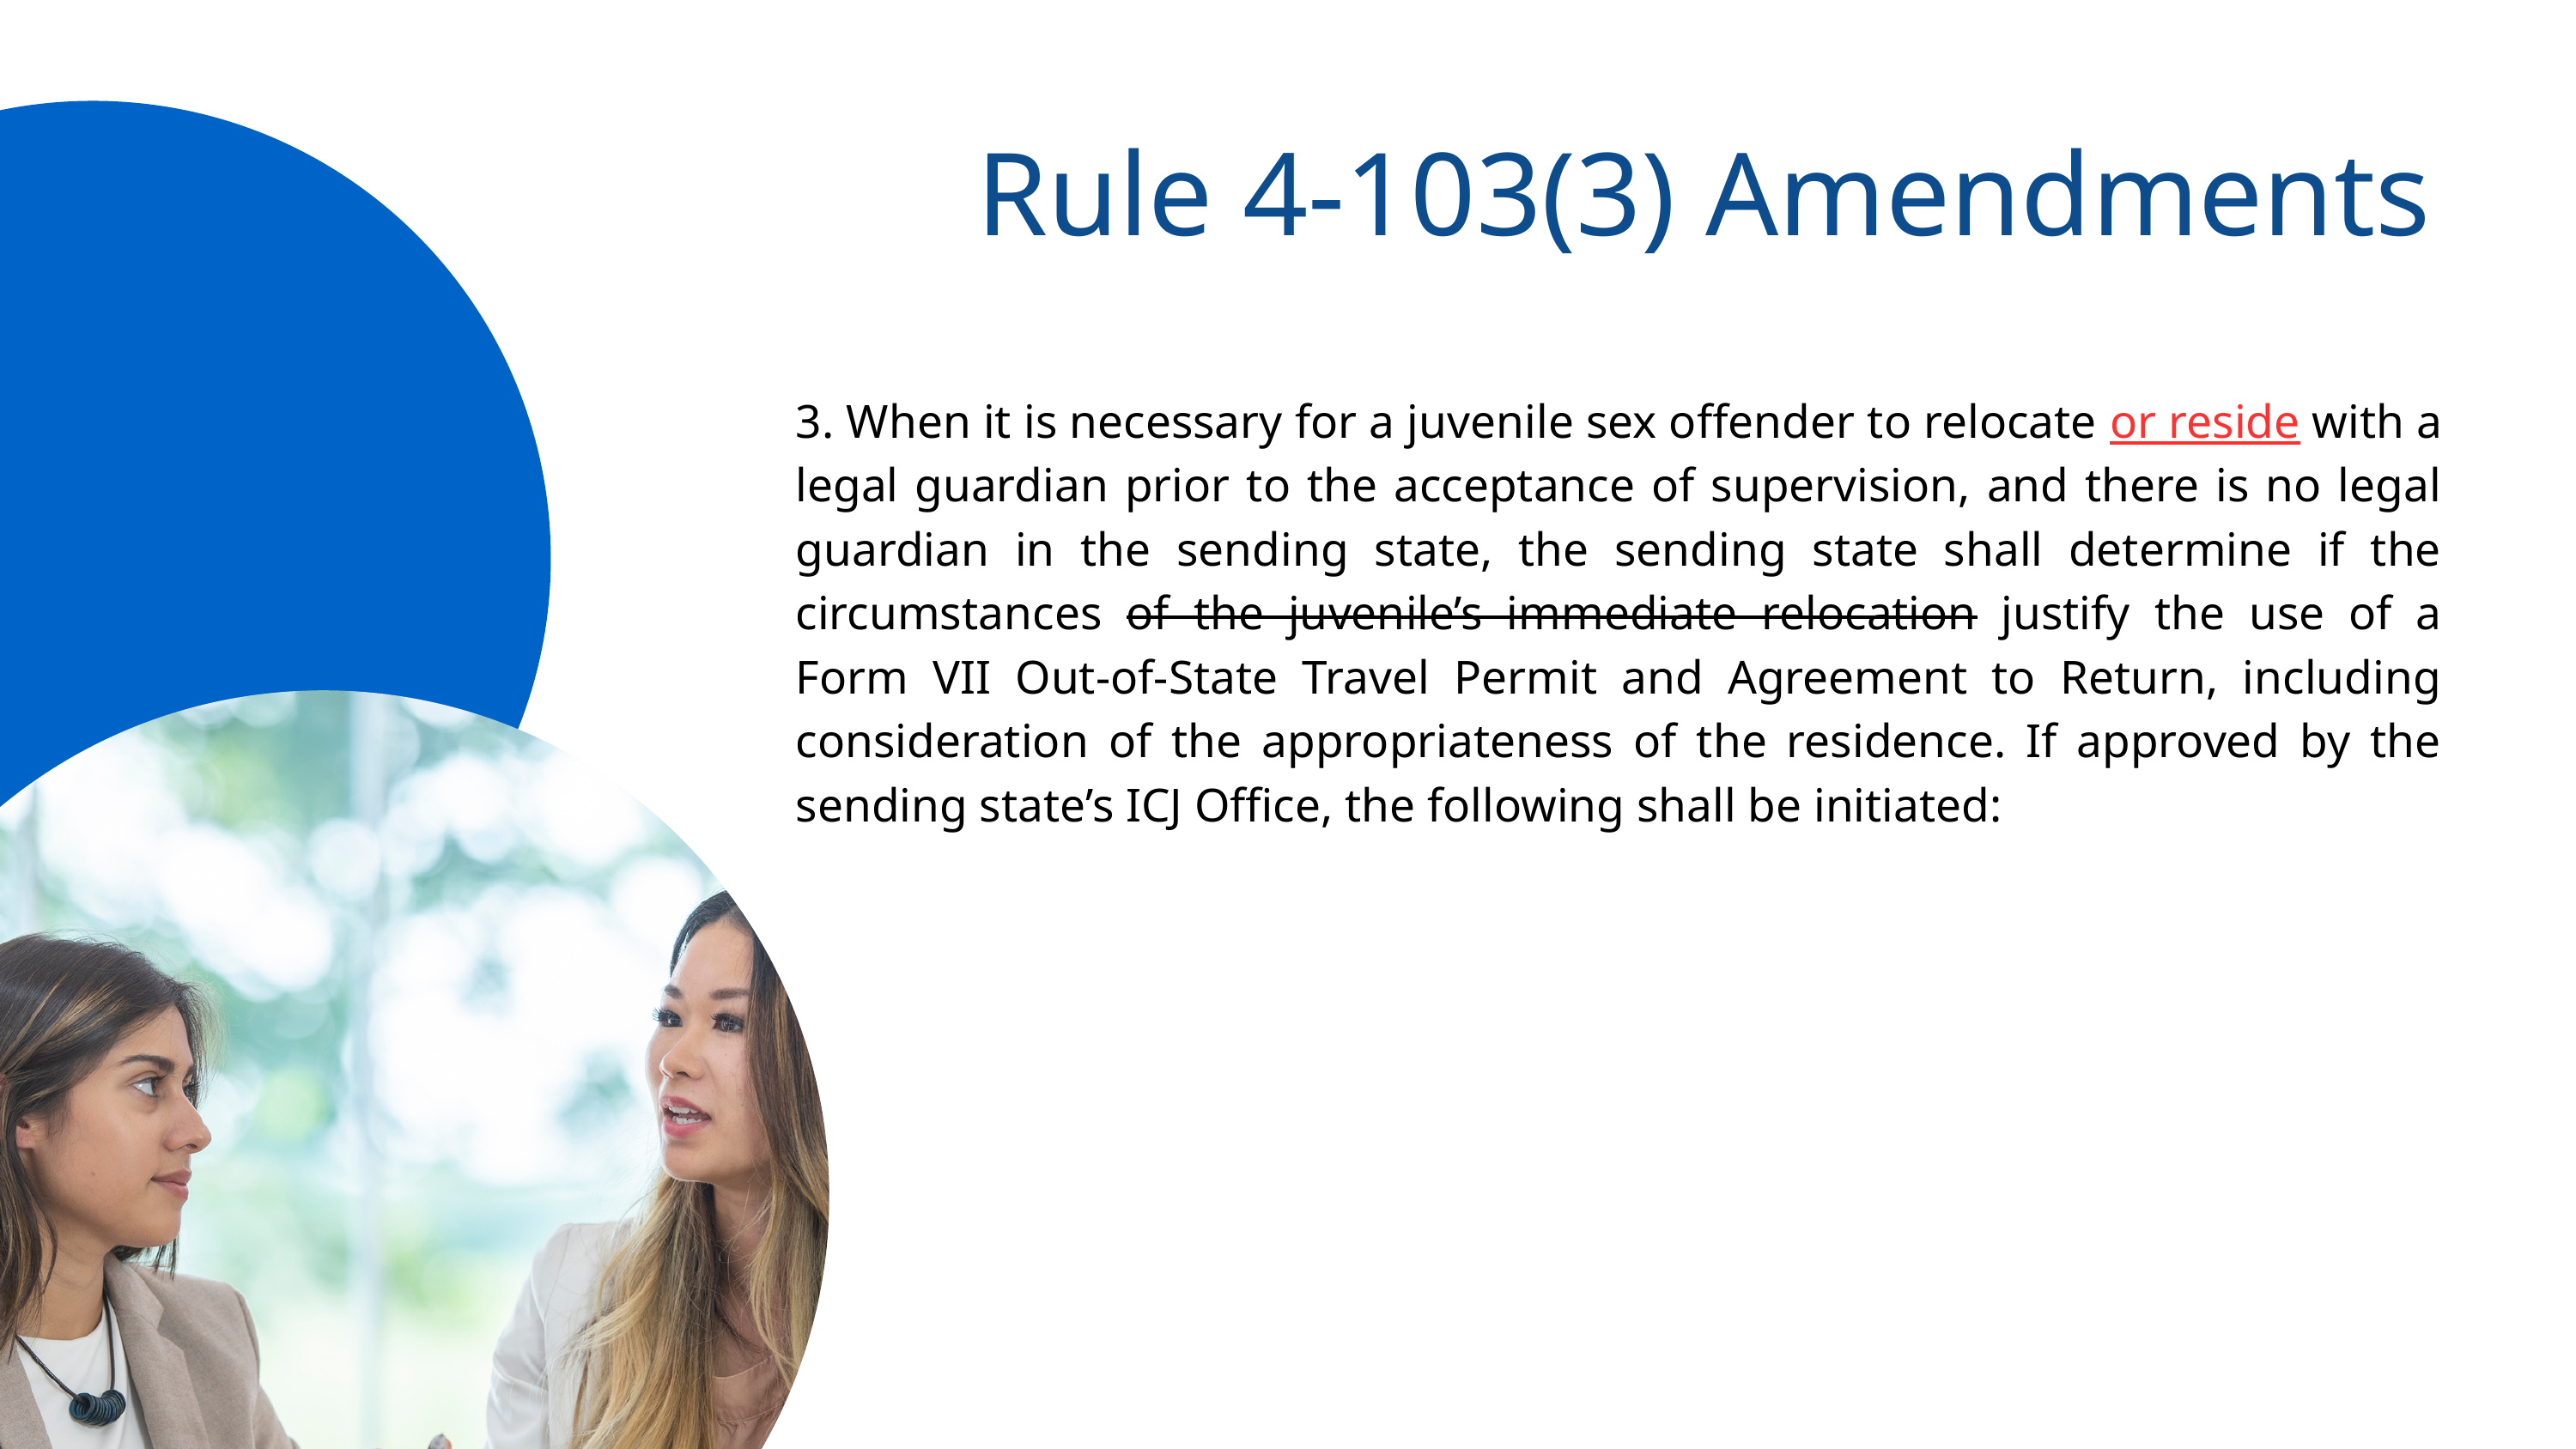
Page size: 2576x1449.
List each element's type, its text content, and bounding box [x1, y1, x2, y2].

text_box Rule 4-103(3) Amendments [733, 98, 2432, 259]
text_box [0, 689, 829, 1449]
text_box 3. When it is necessary for a juvenile sex offender to relocate or reside with a legal guardian prior to the acceptance of supervision, and there is no legal guardian in the sending state, the sending state shall determine if the circumstances of the juvenile’s immediate relocation justify the use of a Form VII Out-of-State Travel Permit and Agreement to Return, including consideration of the appropriateness of the residence. If approved by the sending state’s ICJ Office, the following shall be initiated: [795, 383, 2443, 832]
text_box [0, 100, 551, 688]
